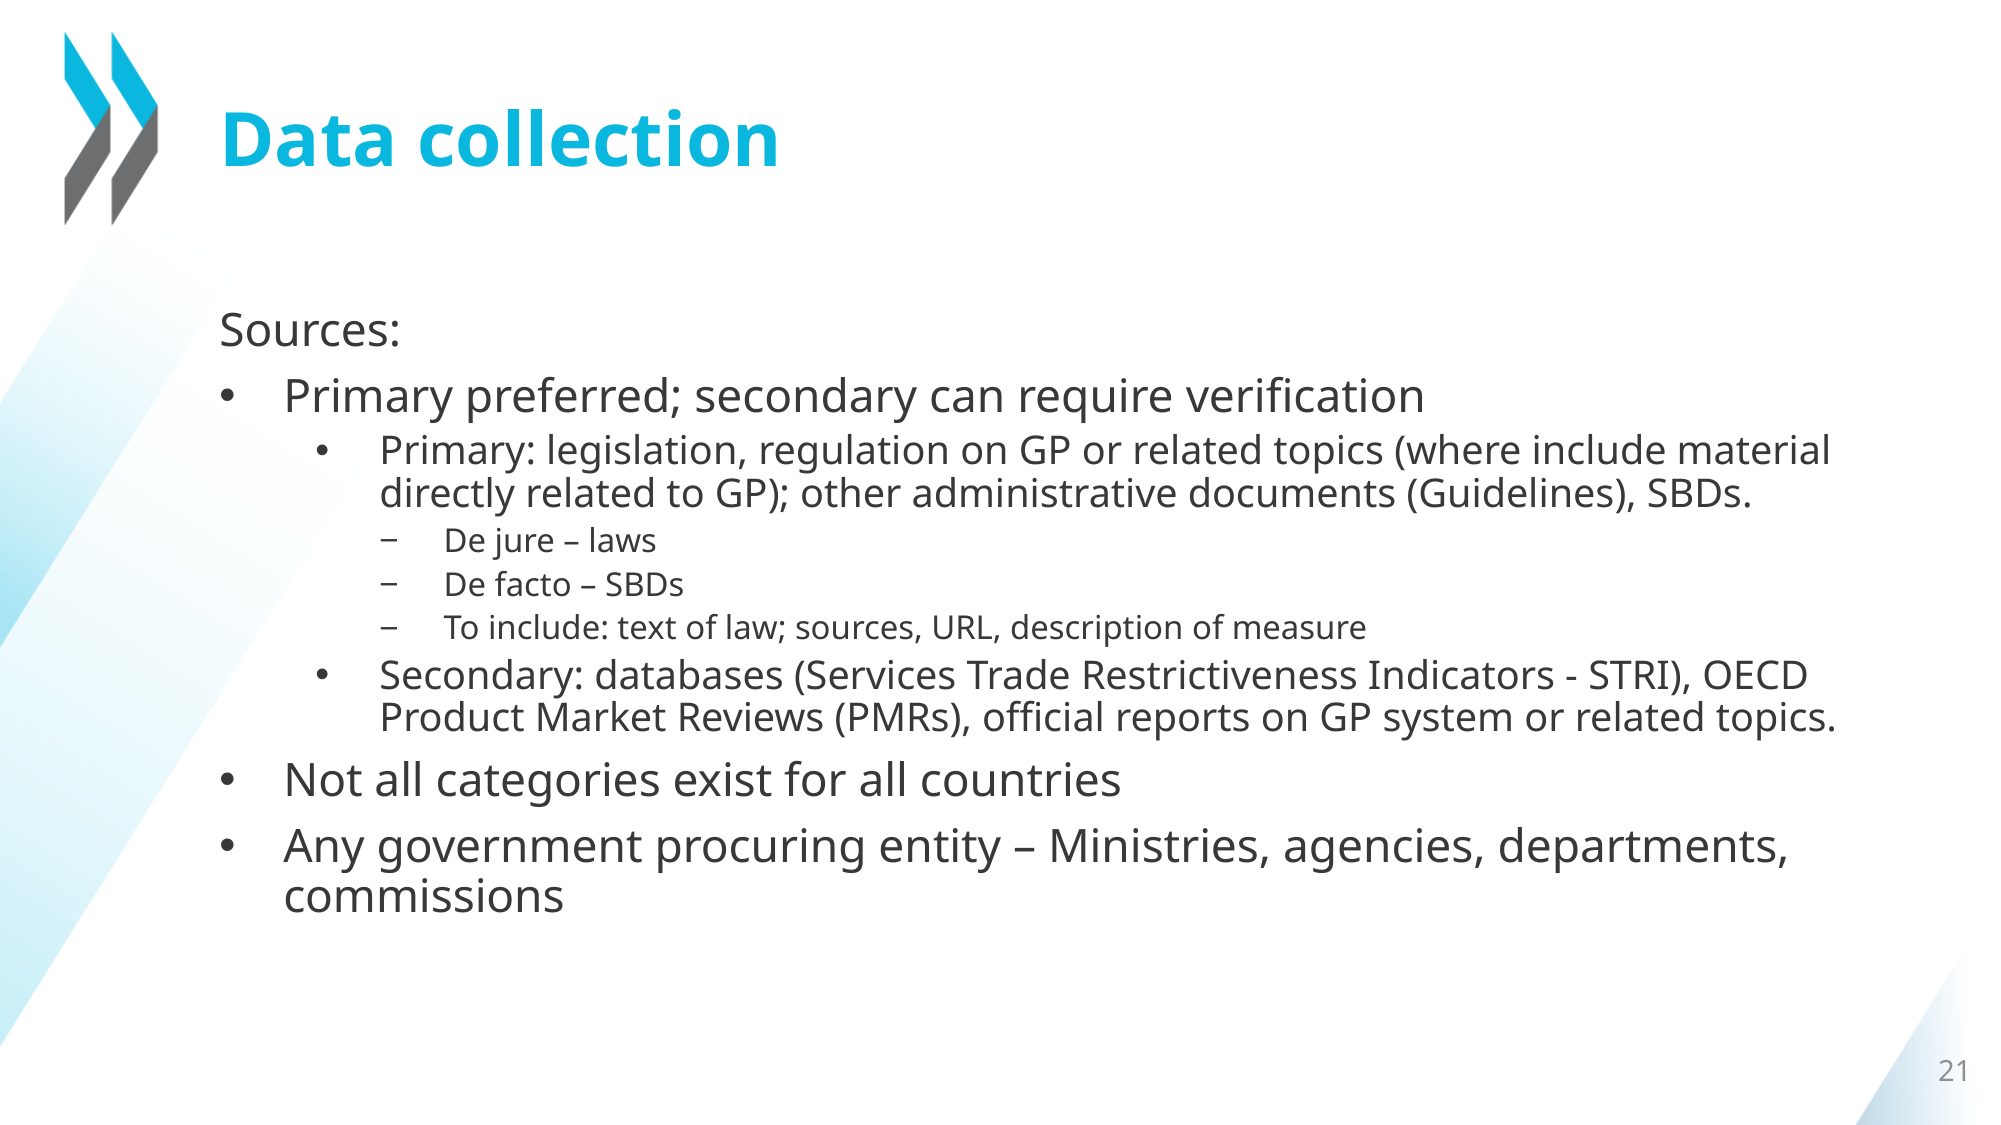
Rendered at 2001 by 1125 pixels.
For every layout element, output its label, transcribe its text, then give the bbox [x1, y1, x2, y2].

picture [0, 0, 2001, 1125]
slide_number 21 [1536, 1042, 1987, 1103]
title Data collection [204, 34, 1863, 252]
list Sources: Primary preferred; secondary can require verification Primary: legislation, regulation on GP or related topics (where include material directly related to GP); other administrative documents (Guidelines), SBDs. De jure – laws De facto – SBDs To include: text of law; sources, URL, description of measure Secondary: databases (Services Trade Restrictiveness Indicators - STRI), OECD Product Market Reviews (PMRs), official reports on GP system or related topics. Not all categories exist for all countries Any government procuring entity – Ministries, agencies, departments, commissions [204, 299, 1863, 1014]
